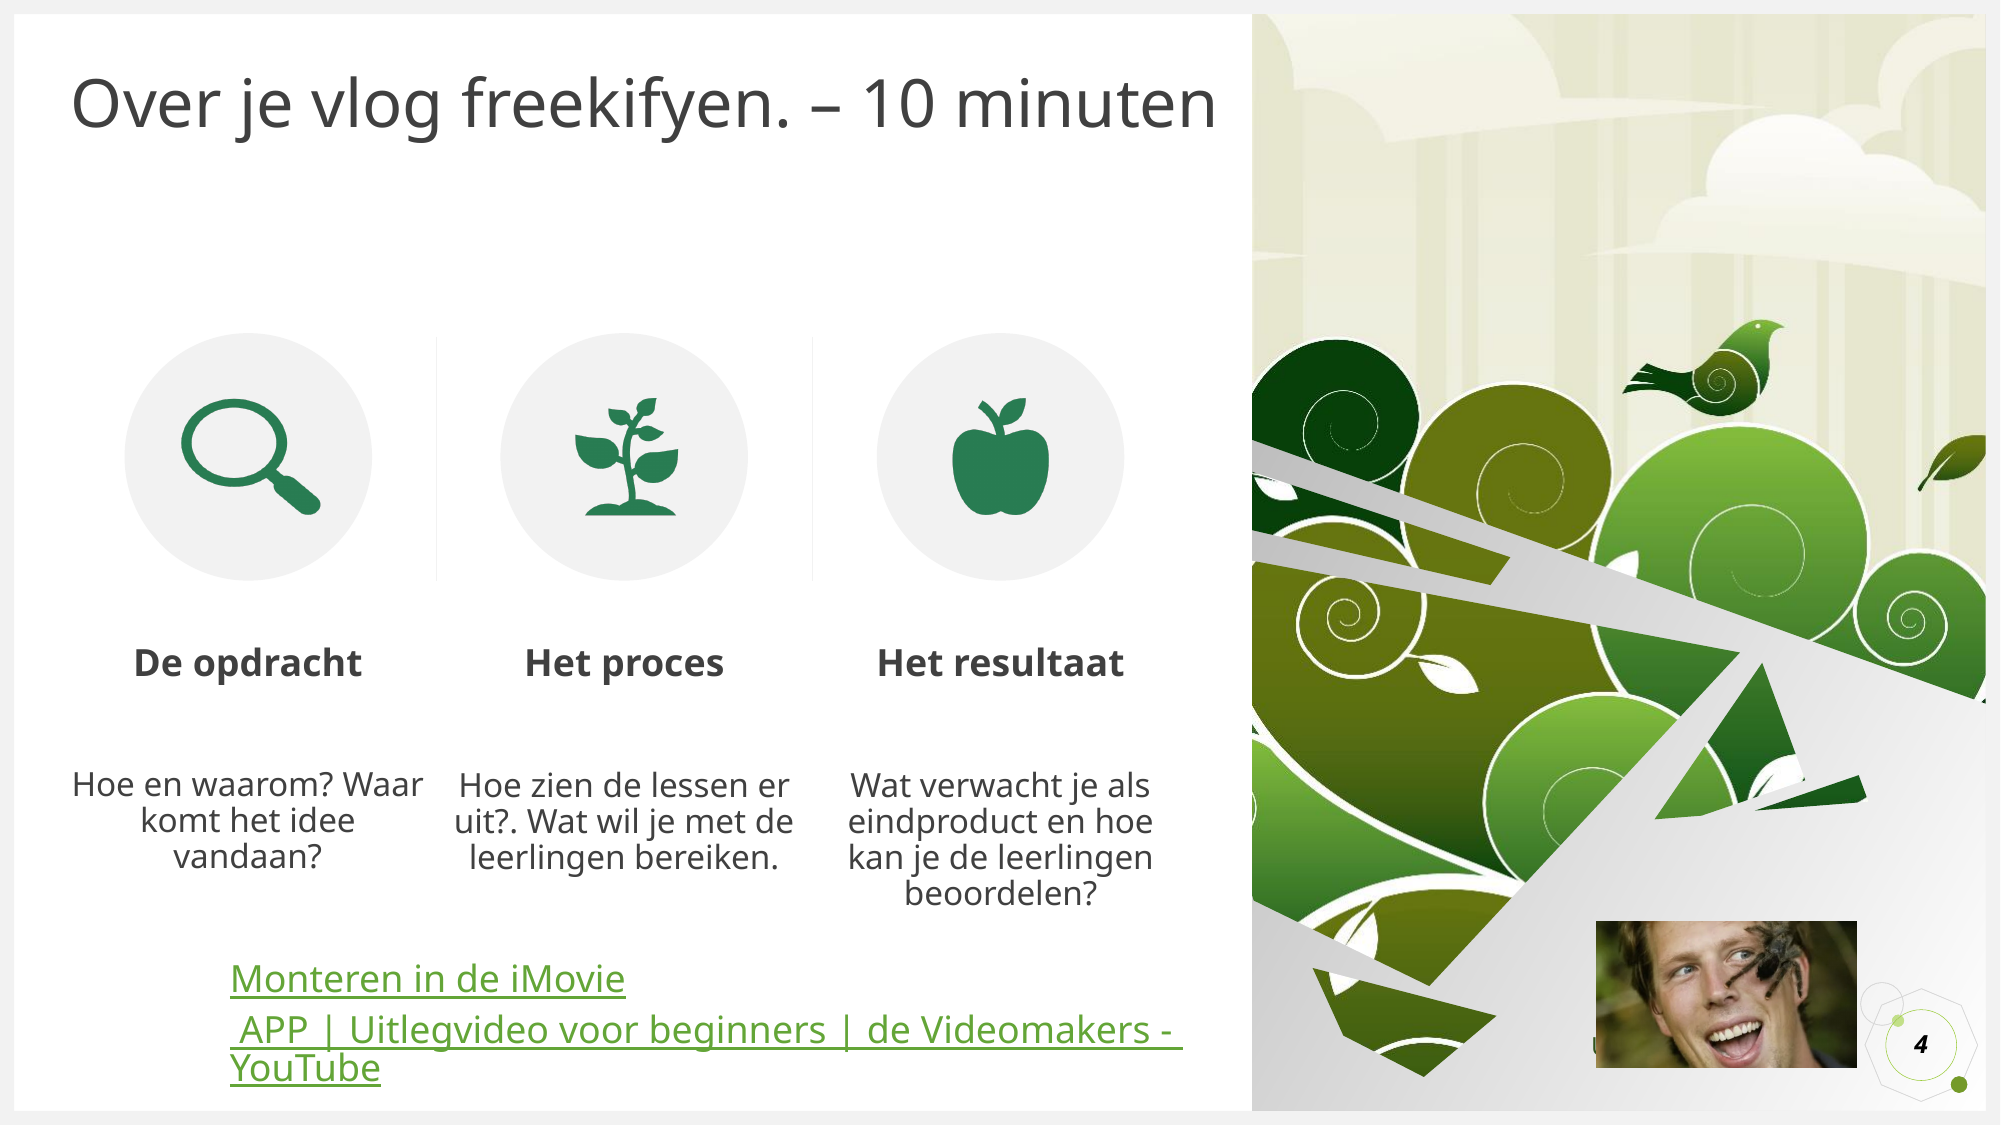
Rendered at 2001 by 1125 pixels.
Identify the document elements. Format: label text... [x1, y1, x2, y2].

slide_number 4 [1905, 1077, 1938, 1081]
picture [930, 386, 1071, 527]
picture [1251, 14, 1986, 1077]
picture [166, 386, 335, 527]
picture [542, 386, 711, 527]
list Wat verwacht je als eindproduct en hoe kan je de leerlingen beoordelen? [823, 769, 1178, 917]
list Hoe zien de lessen er uit?. Wat wil je met de leerlingen bereiken. [447, 769, 802, 917]
list Het resultaat [823, 644, 1178, 727]
list Hoe en waarom? Waar komt het idee vandaan? [70, 768, 426, 916]
list Het proces [447, 644, 802, 727]
text_box Monteren in de iMovie APP | Uitlegvideo voor beginners | de Videomakers - YouTube [215, 948, 1215, 1065]
list De opdracht [70, 644, 426, 727]
title Over je vlog freekifyen. – 10 minuten [70, 70, 1251, 142]
